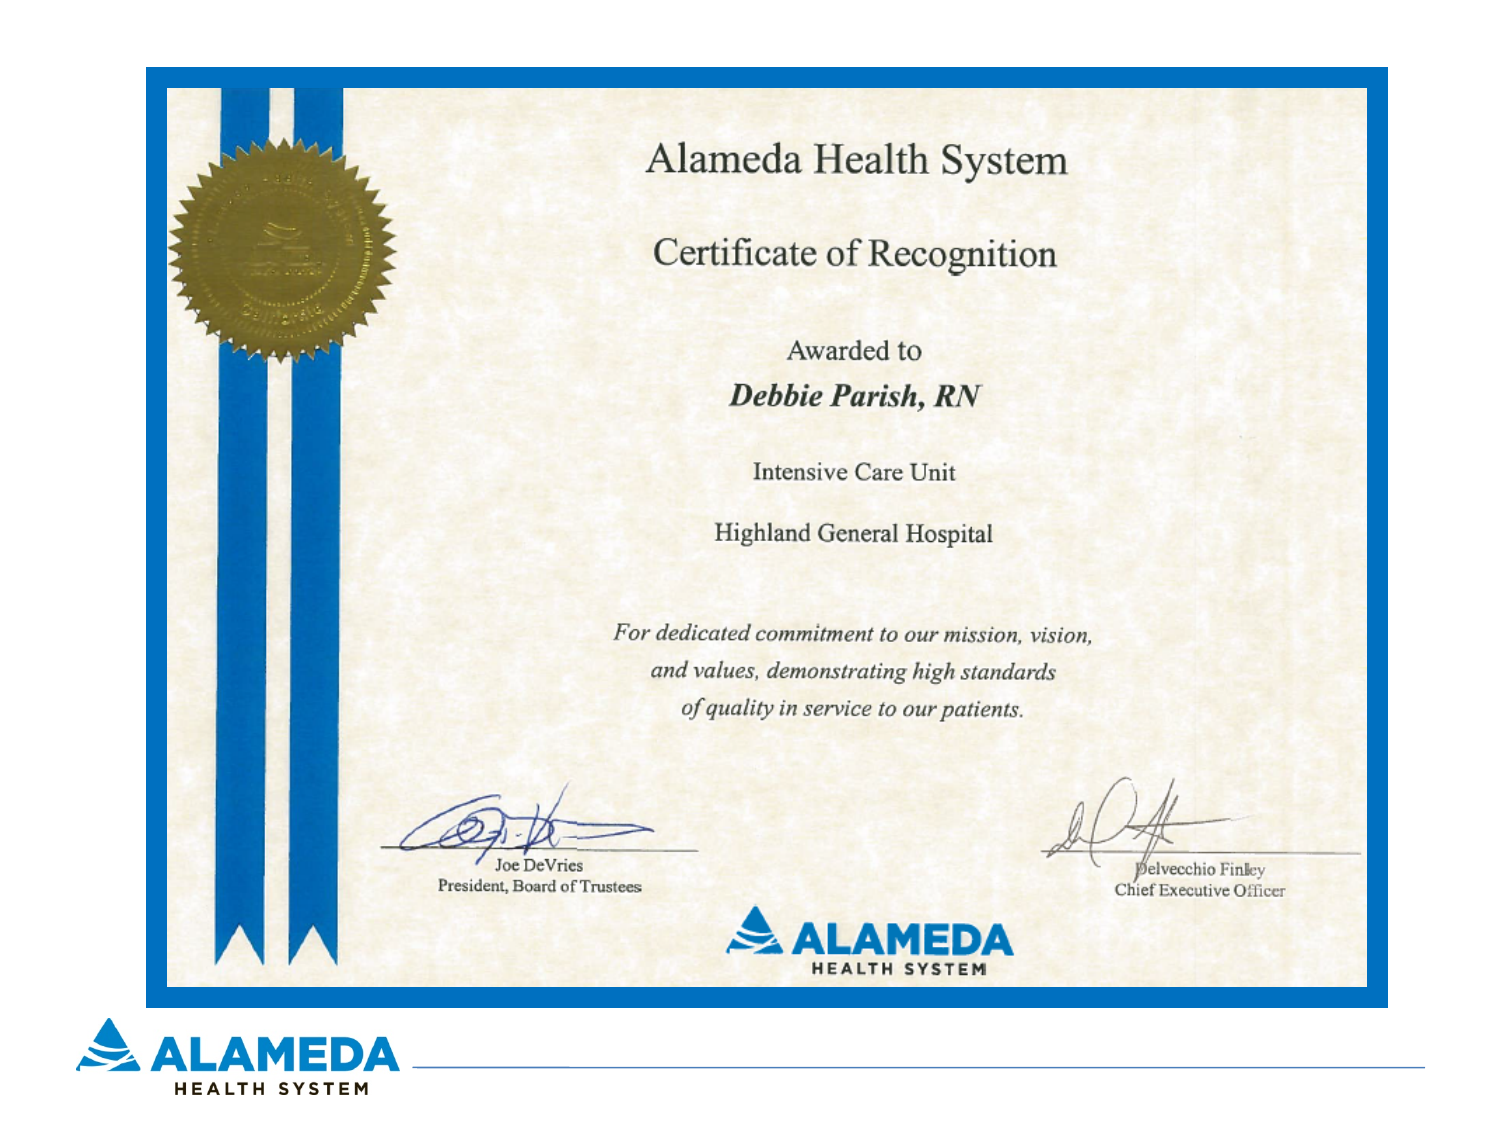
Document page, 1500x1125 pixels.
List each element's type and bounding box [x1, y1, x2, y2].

picture [76, 1018, 400, 1095]
picture [166, 87, 1367, 988]
